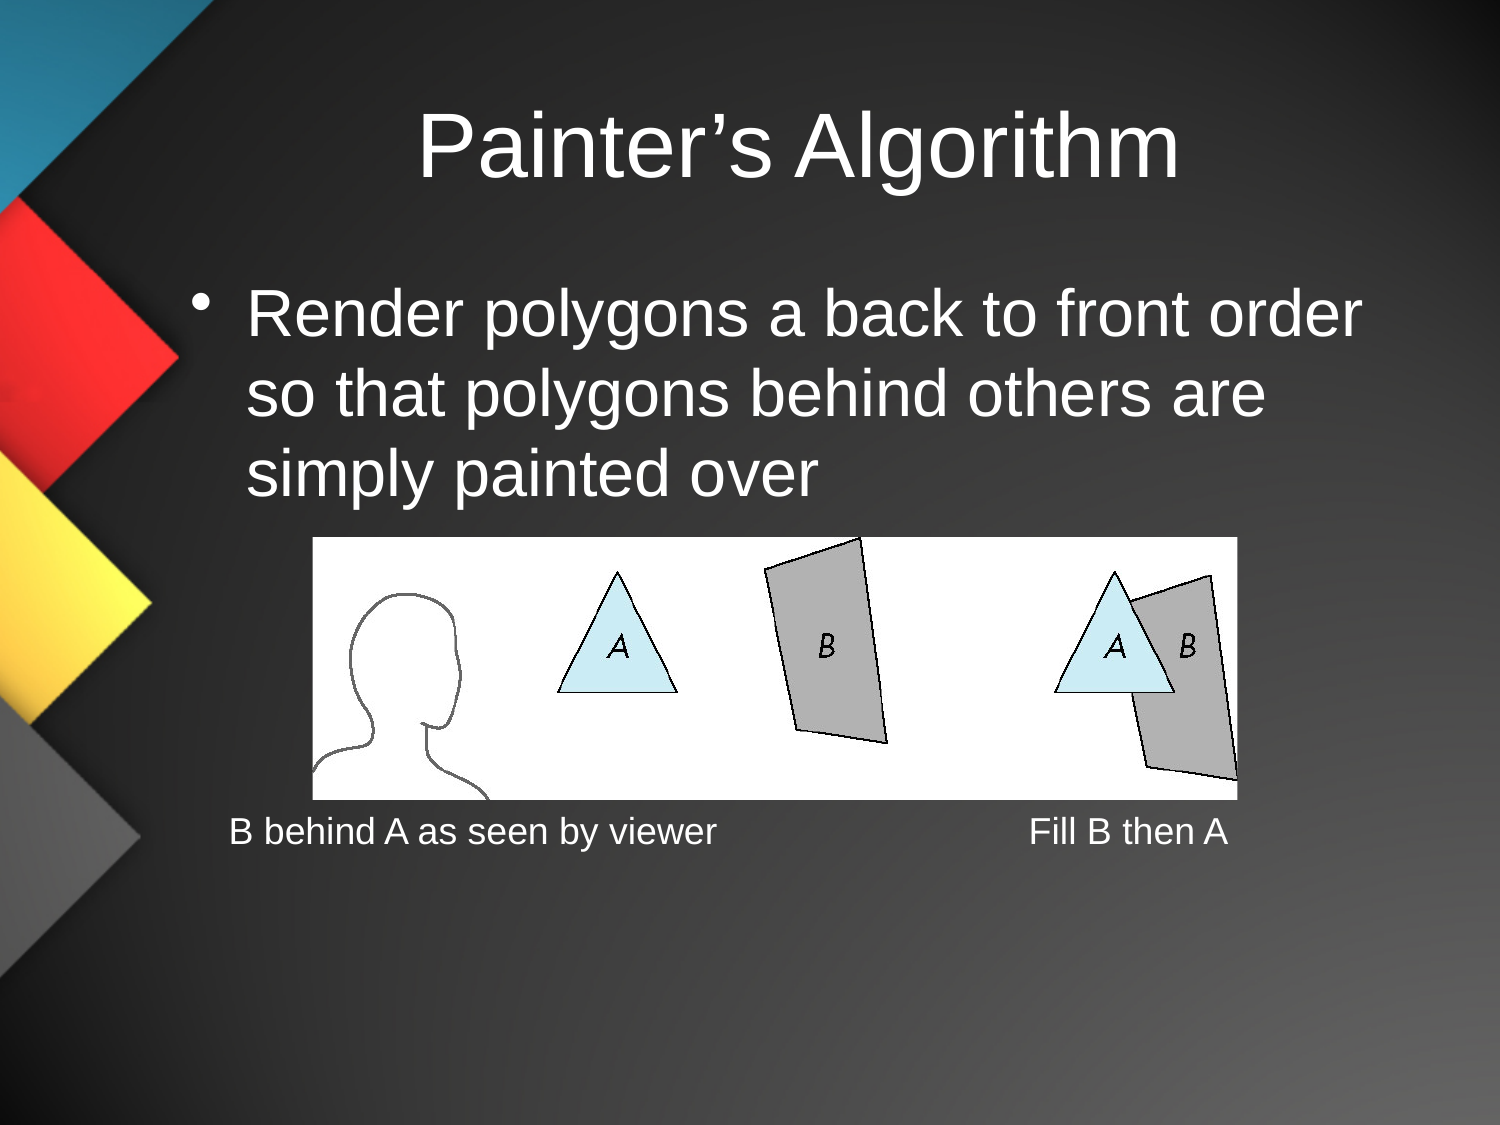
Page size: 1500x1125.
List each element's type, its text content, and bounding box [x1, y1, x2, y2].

list Render polygons a back to front order so that polygons behind others are simply painted over [174, 262, 1401, 888]
picture [0, 0, 1500, 1125]
text_box Fill B then A [1013, 799, 1244, 860]
text_box B behind A as seen by viewer [213, 799, 733, 860]
title Painter’s Algorithm [174, 44, 1426, 238]
